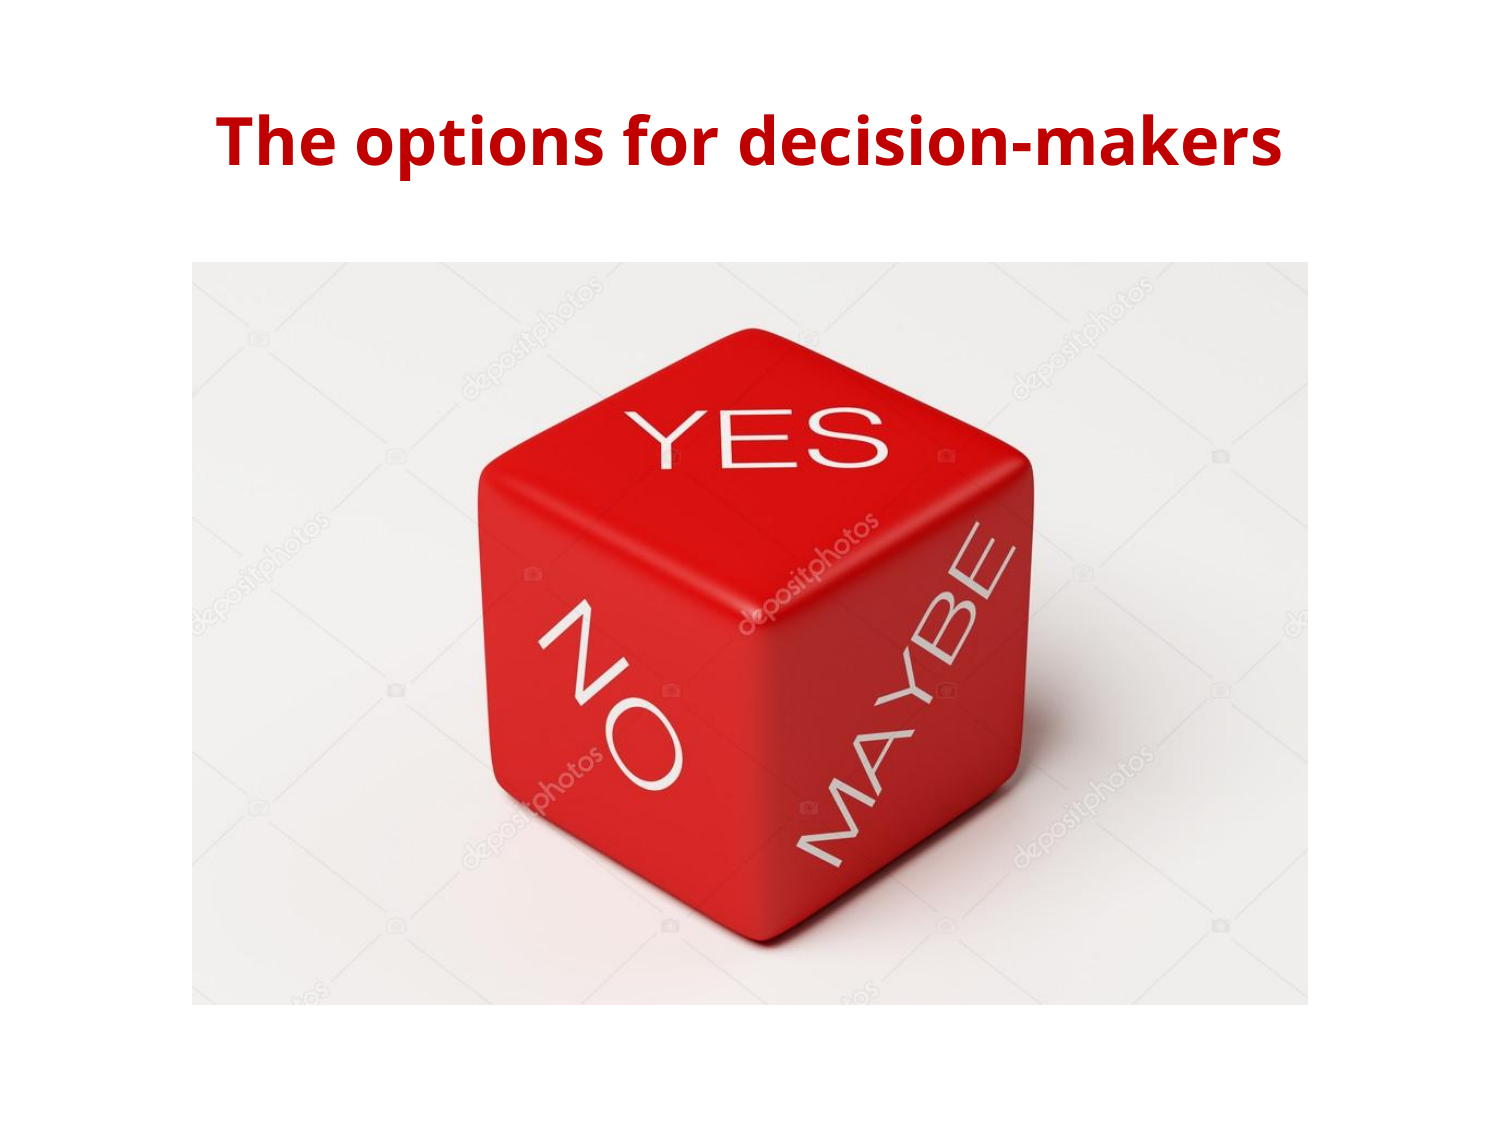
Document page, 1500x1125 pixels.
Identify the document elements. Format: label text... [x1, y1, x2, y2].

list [192, 262, 1308, 1006]
title The options for decision-makers [74, 44, 1426, 233]
